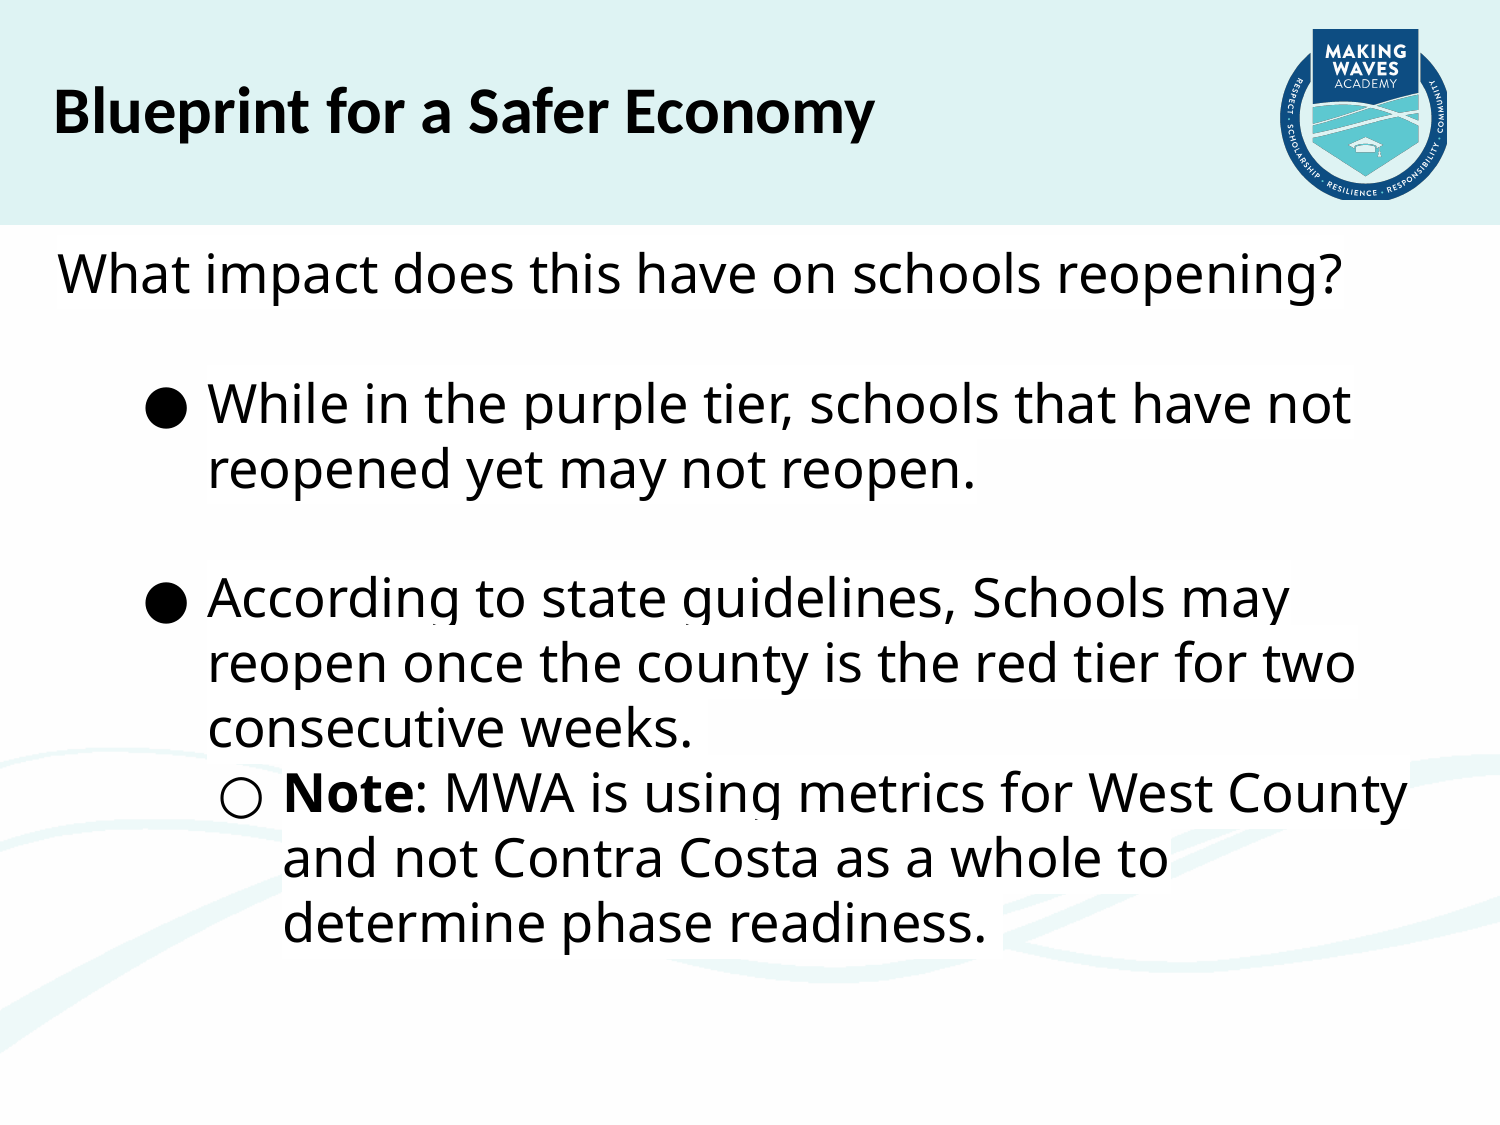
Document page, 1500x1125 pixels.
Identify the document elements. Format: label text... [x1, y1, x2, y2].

picture [0, 0, 1500, 1125]
list Blueprint for a Safer Economy [38, 59, 1232, 200]
text_box What impact does this have on schools reopening? While in the purple tier, schools that have not reopened yet may not reopen. According to state guidelines, Schools may reopen once the county is the red tier for two consecutive weeks. Note: MWA is using metrics for West County and not Contra Costa as a whole to determine phase readiness. [42, 223, 1458, 1110]
